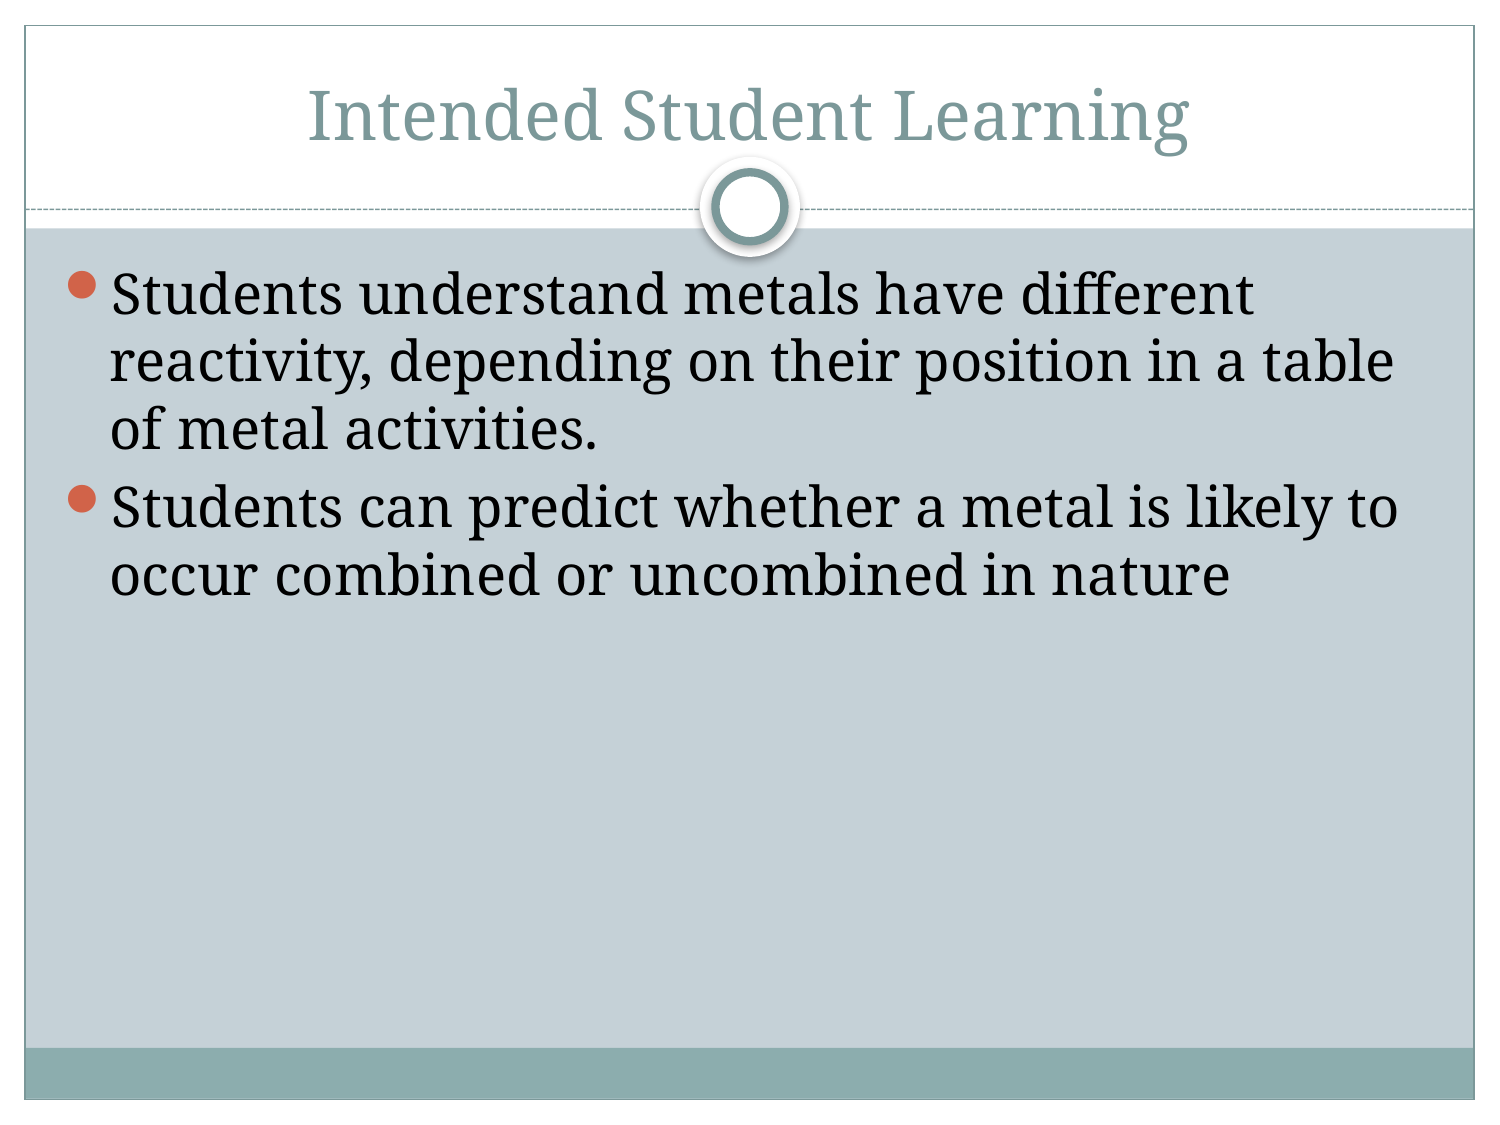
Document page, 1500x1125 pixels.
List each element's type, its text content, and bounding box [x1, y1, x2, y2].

list Students understand metals have different reactivity, depending on their position in a table of metal activities. Students can predict whether a metal is likely to occur combined or uncombined in nature [49, 250, 1445, 1001]
title Intended Student Learning [49, 37, 1450, 162]
